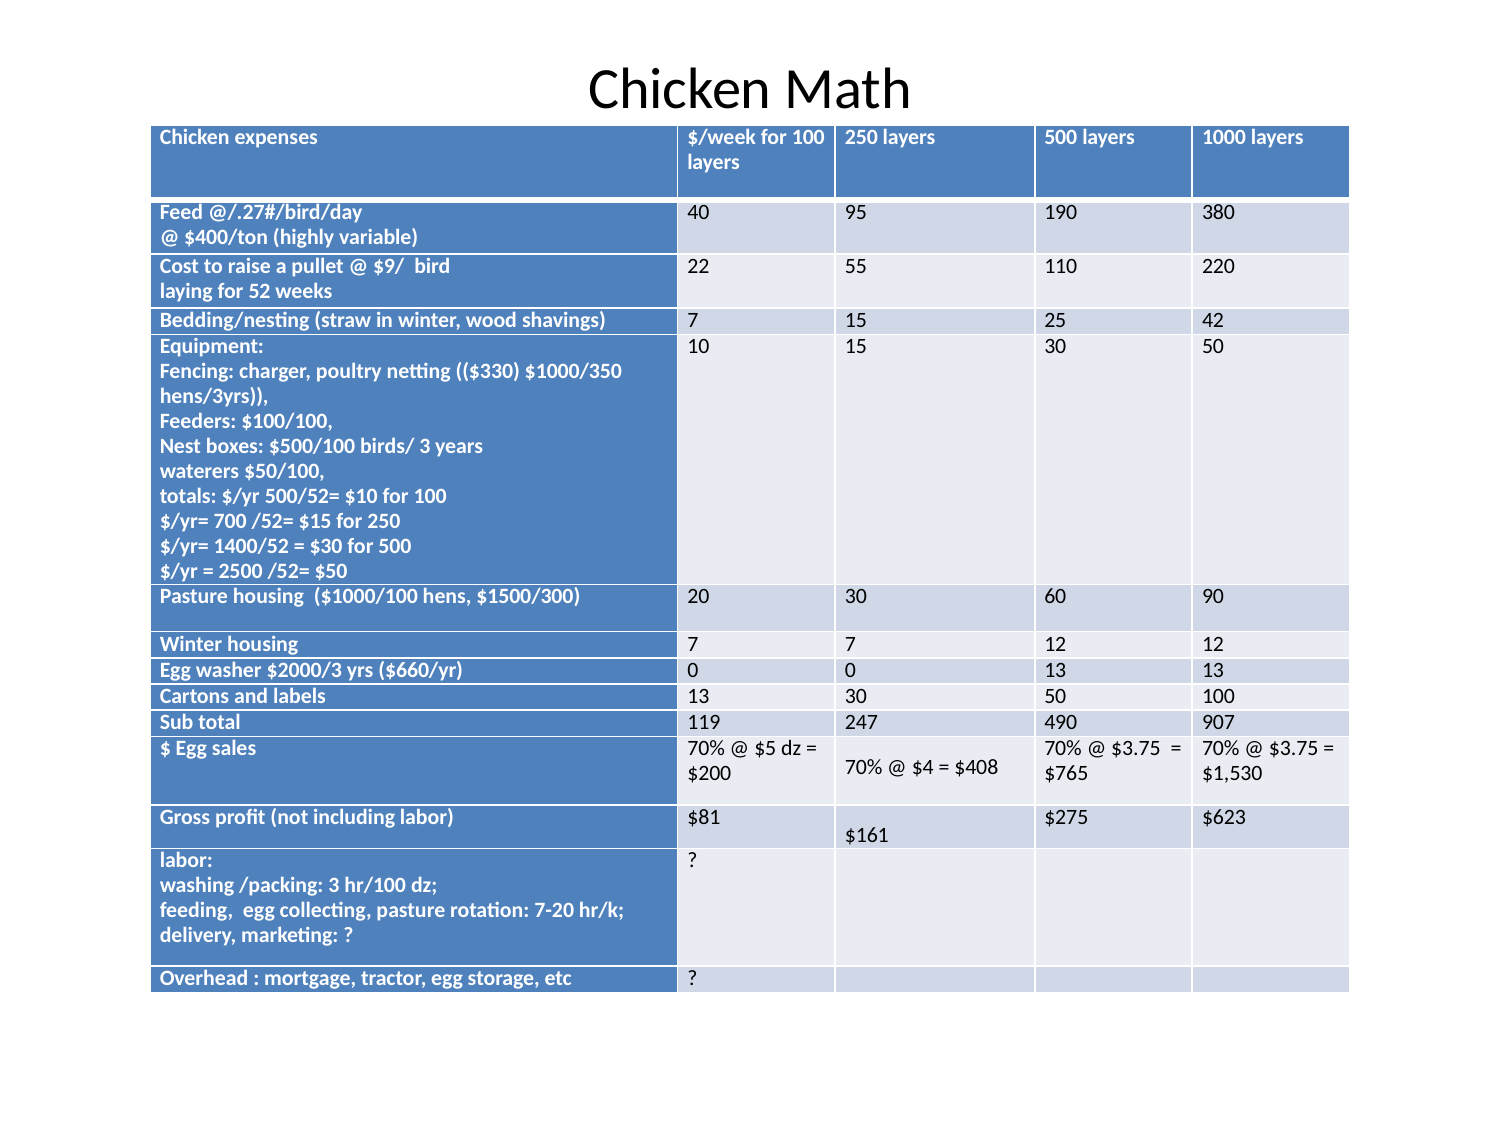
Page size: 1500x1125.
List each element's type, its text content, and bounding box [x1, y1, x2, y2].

table_cell 13 [1036, 659, 1191, 683]
table_cell Bedding/nesting (straw in winter, wood shavings) [151, 309, 677, 334]
table_cell 20 [678, 585, 834, 631]
table_cell 55 [836, 255, 1034, 307]
table_cell 110 [1036, 255, 1191, 307]
table_cell 90 [1193, 585, 1349, 631]
table_cell 50 [1036, 685, 1191, 709]
table_cell Sub total [151, 711, 677, 736]
table_cell 60 [1036, 585, 1191, 631]
table_cell $623 [1193, 806, 1349, 848]
table_cell labor: washing /packing: 3 hr/100 dz; feeding, egg collecting, pasture rotation: 7-20 hr/k; delivery, marketing: ? [151, 849, 677, 965]
table_cell 15 [836, 309, 1034, 334]
table_cell 15 [836, 335, 1034, 584]
table_cell 12 [1036, 632, 1191, 657]
table_cell Cartons and labels [151, 685, 677, 709]
table_cell [1193, 849, 1349, 965]
table_cell 907 [1193, 711, 1349, 736]
table_cell 25 [1036, 309, 1191, 334]
table_cell 70% @ $3.75 = $1,530 [1193, 737, 1349, 804]
table_cell 490 [1036, 711, 1191, 736]
table_cell 7 [678, 309, 834, 334]
table_cell 13 [678, 685, 834, 709]
table_cell 70% @ $4 = $408 [836, 737, 1034, 804]
table_cell 42 [1193, 309, 1349, 334]
table_cell Winter housing [151, 632, 677, 657]
table_cell Equipment: Fencing: charger, poultry netting (($330) $1000/350 hens/3yrs)), Feeders: $100/100, Nest boxes: $500/100 birds/ 3 years waterers $50/100, totals: $/yr 500/52= $10 for 100 $/yr= 700 /52= $15 for 250 $/yr= 1400/52 = $30 for 500 $/yr = 2500 /52= $50 [151, 335, 677, 584]
table_cell Egg washer $2000/3 yrs ($660/yr) [151, 659, 677, 683]
table_cell $81 [678, 806, 834, 848]
table_cell Gross profit (not including labor) [151, 806, 677, 848]
table_header $/week for 100 layers [678, 126, 834, 197]
table_cell [1193, 967, 1349, 992]
table_cell 0 [836, 659, 1034, 683]
table_cell 7 [836, 632, 1034, 657]
table_cell 380 [1193, 203, 1349, 253]
table_cell ? [678, 849, 834, 965]
table_cell 30 [836, 685, 1034, 709]
table_cell [1036, 849, 1191, 965]
table_cell $161 [836, 806, 1034, 848]
table_cell $ Egg sales [151, 737, 677, 804]
table_cell 10 [678, 335, 834, 584]
table_cell $275 [1036, 806, 1191, 848]
table_cell 100 [1193, 685, 1349, 709]
table_cell [836, 967, 1034, 992]
table_cell 119 [678, 711, 834, 736]
table_cell 40 [678, 203, 834, 253]
table_cell Feed @/.27#/bird/day @ $400/ton (highly variable) [151, 203, 677, 253]
table_cell Overhead : mortgage, tractor, egg storage, etc [151, 967, 677, 992]
table_cell 70% @ $5 dz = $200 [678, 737, 834, 804]
table_cell [836, 849, 1034, 965]
table_cell 30 [1036, 335, 1191, 584]
table_cell 30 [836, 585, 1034, 631]
table_cell 190 [1036, 203, 1191, 253]
title Chicken Math [75, 45, 1425, 125]
table_cell [1036, 967, 1191, 992]
table_cell Pasture housing ($1000/100 hens, $1500/300) [151, 585, 677, 631]
table_header 250 layers [836, 126, 1034, 197]
table_header Chicken expenses [151, 126, 677, 197]
table_cell 50 [1193, 335, 1349, 584]
table_cell 13 [1193, 659, 1349, 683]
table_cell 12 [1193, 632, 1349, 657]
table_cell Cost to raise a pullet @ $9/ bird laying for 52 weeks [151, 255, 677, 307]
table_cell 22 [678, 255, 834, 307]
table_cell 95 [836, 203, 1034, 253]
table_cell 7 [678, 632, 834, 657]
table_header 500 layers [1036, 126, 1191, 197]
table_cell 70% @ $3.75 = $765 [1036, 737, 1191, 804]
table_cell 0 [678, 659, 834, 683]
table_cell 220 [1193, 255, 1349, 307]
table_cell 247 [836, 711, 1034, 736]
table_cell ? [678, 967, 834, 992]
table_header 1000 layers [1193, 126, 1349, 197]
